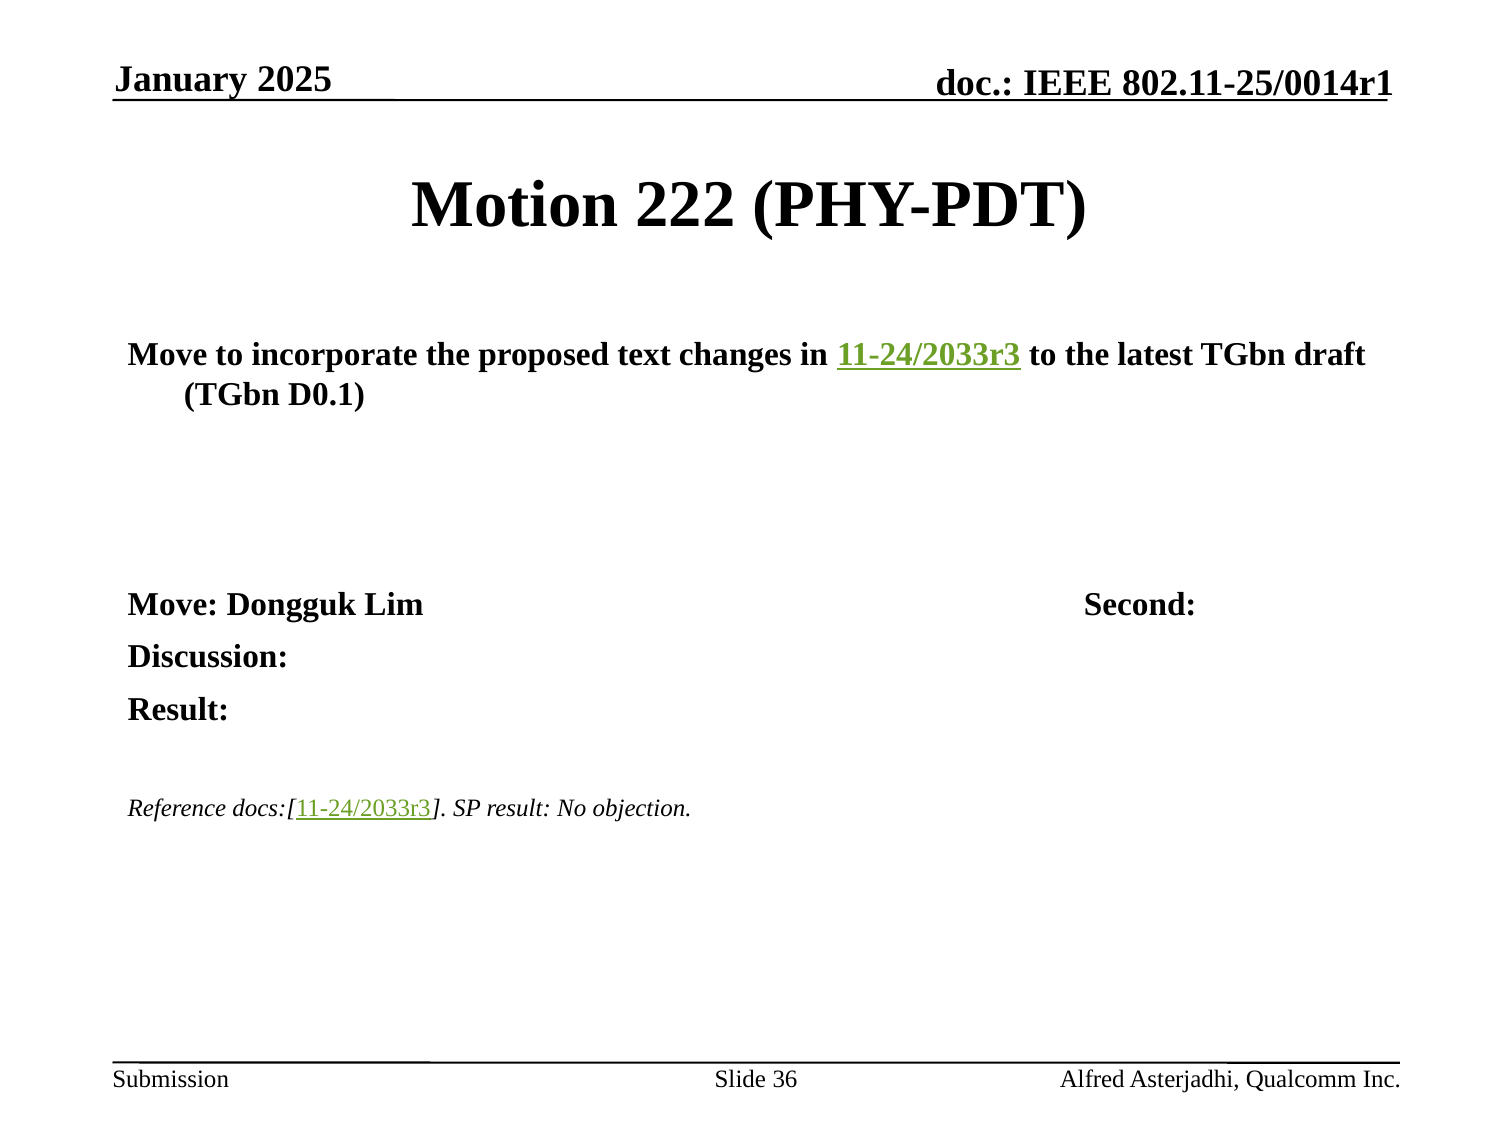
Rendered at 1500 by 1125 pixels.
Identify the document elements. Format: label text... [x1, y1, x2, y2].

list Move to incorporate the proposed text changes in 11-24/2033r3 to the latest TGbn draft (TGbn D0.1) Move: Dongguk Lim Second: Discussion: Result: Reference docs:[11-24/2033r3]. SP result: No objection. [112, 324, 1388, 1000]
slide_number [114, 54, 423, 100]
title Motion 222 (PHY-PDT) [112, 112, 1388, 288]
footer Alfred Asterjadhi, Qualcomm Inc. [878, 1061, 1402, 1093]
slide_number Slide 36 [712, 1061, 800, 1123]
